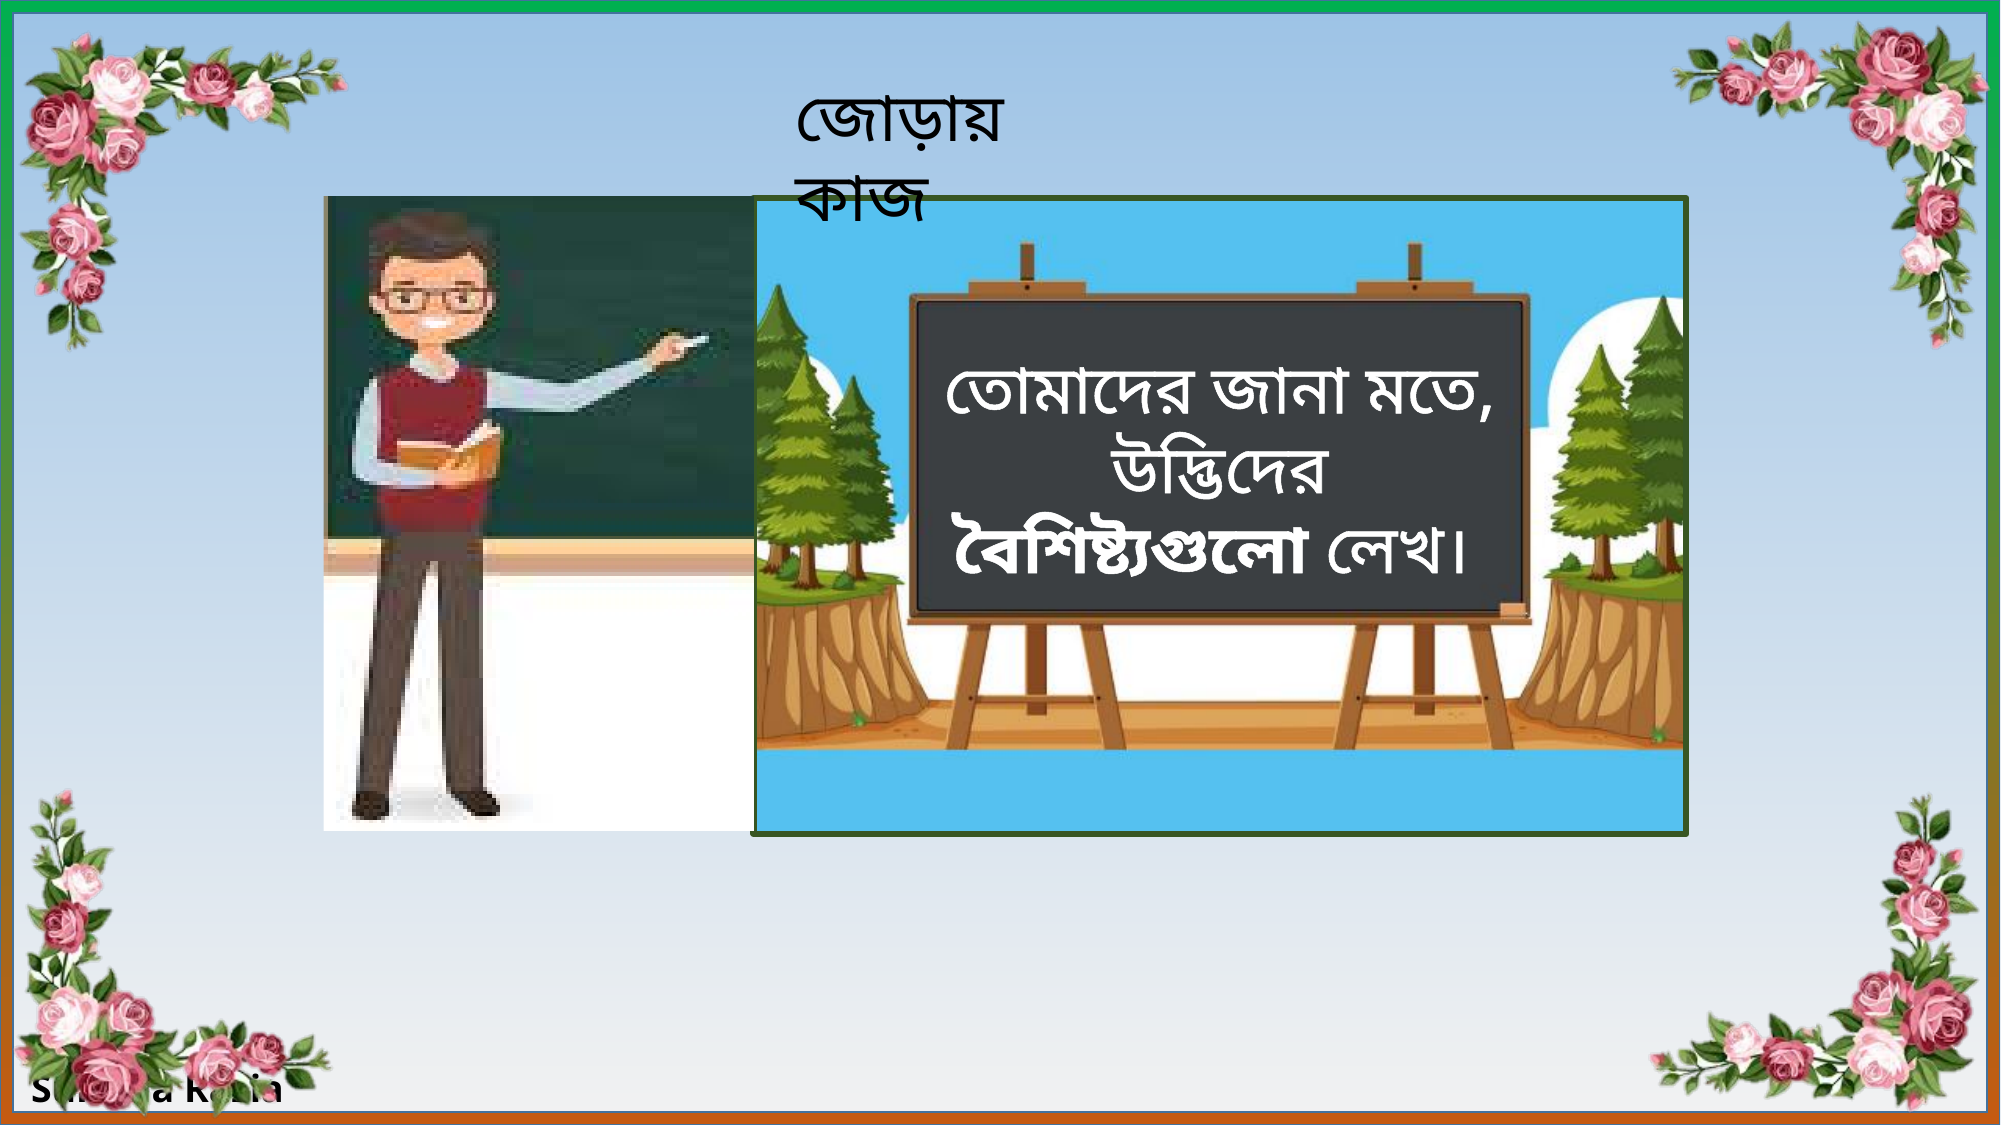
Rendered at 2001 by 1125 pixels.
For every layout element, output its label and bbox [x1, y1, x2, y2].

text_box [1, 9, 2000, 1125]
